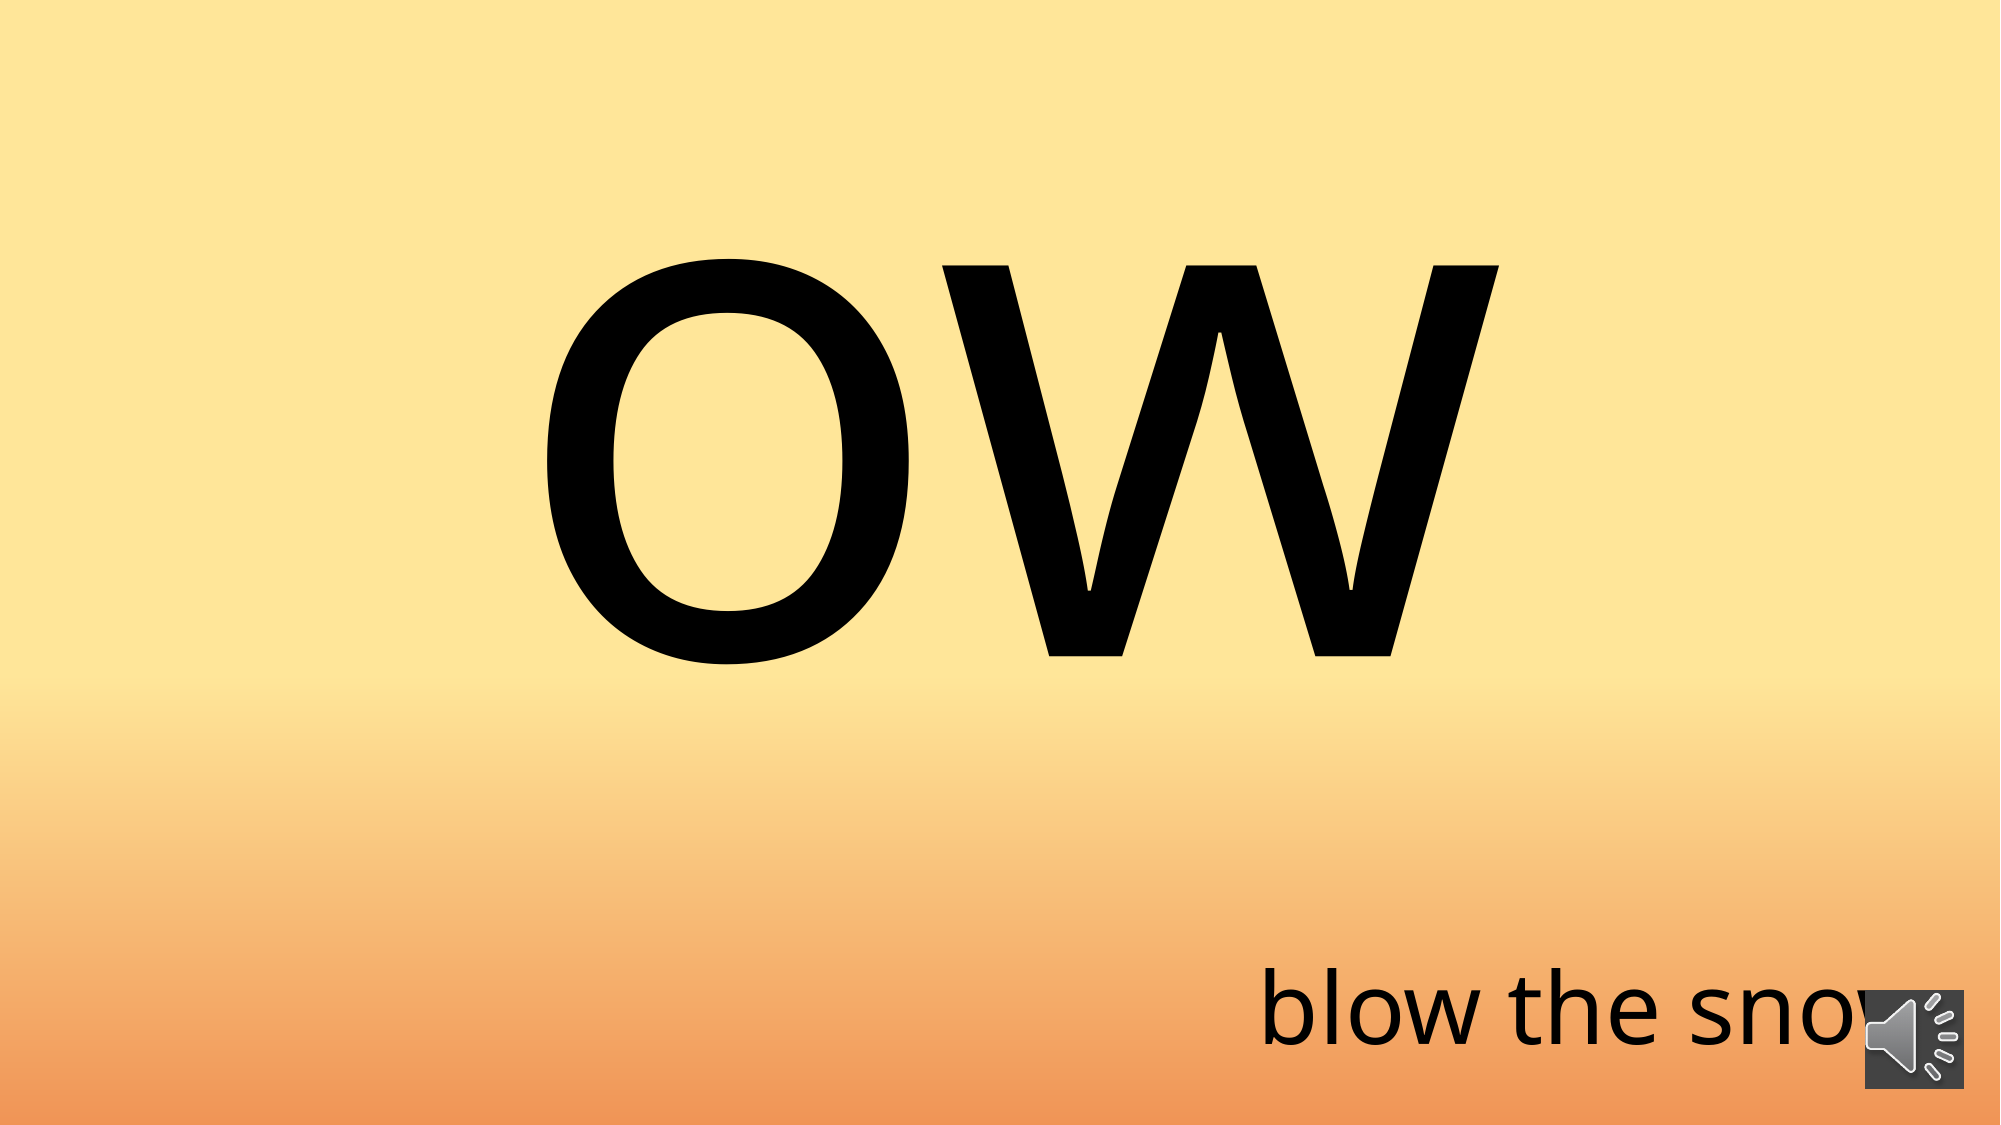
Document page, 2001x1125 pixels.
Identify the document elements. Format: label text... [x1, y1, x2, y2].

text_box blow the snow [1243, 936, 1968, 1072]
picture [1864, 989, 1965, 1090]
subtitle ow [257, 19, 1758, 741]
